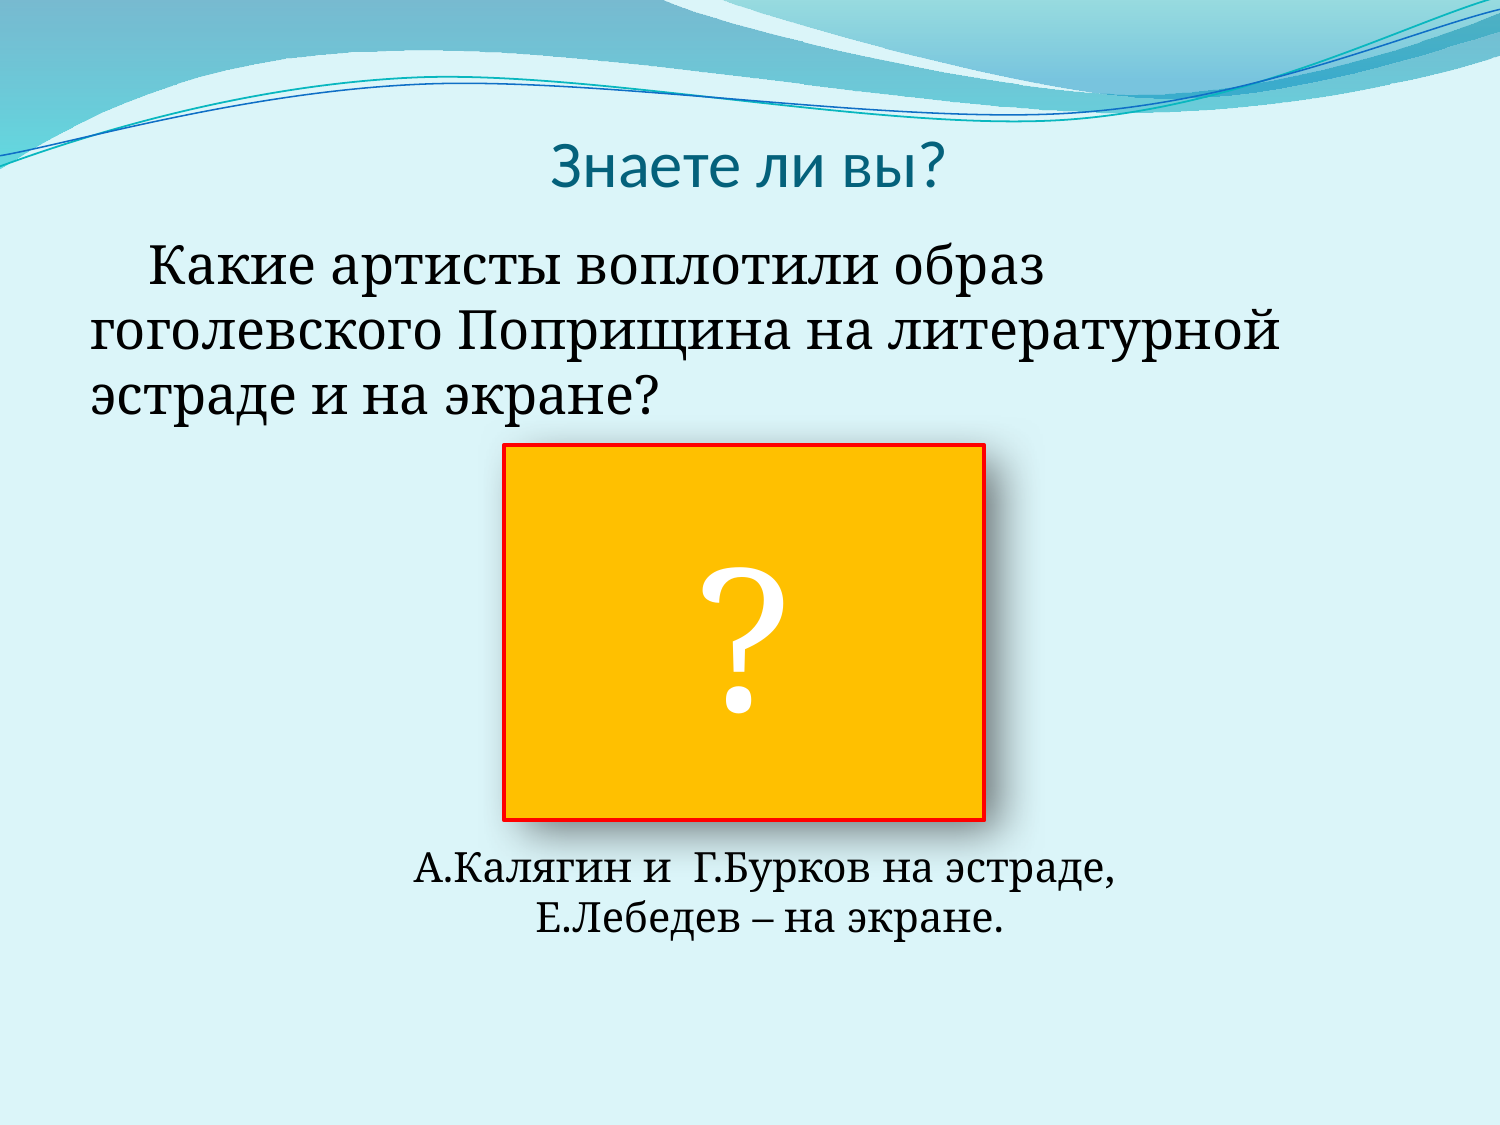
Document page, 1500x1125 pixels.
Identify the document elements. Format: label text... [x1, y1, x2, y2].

text_box А.Калягин и Г.Бурков на эстраде, Е.Лебедев – на экране. [215, 833, 1325, 948]
list Какие артисты воплотили образ гоголевского Поприщина на литературной эстраде и на экране? [75, 222, 1425, 1038]
picture [507, 445, 985, 817]
text_box ? [502, 443, 986, 450]
title Знаете ли вы? [75, 105, 1425, 201]
